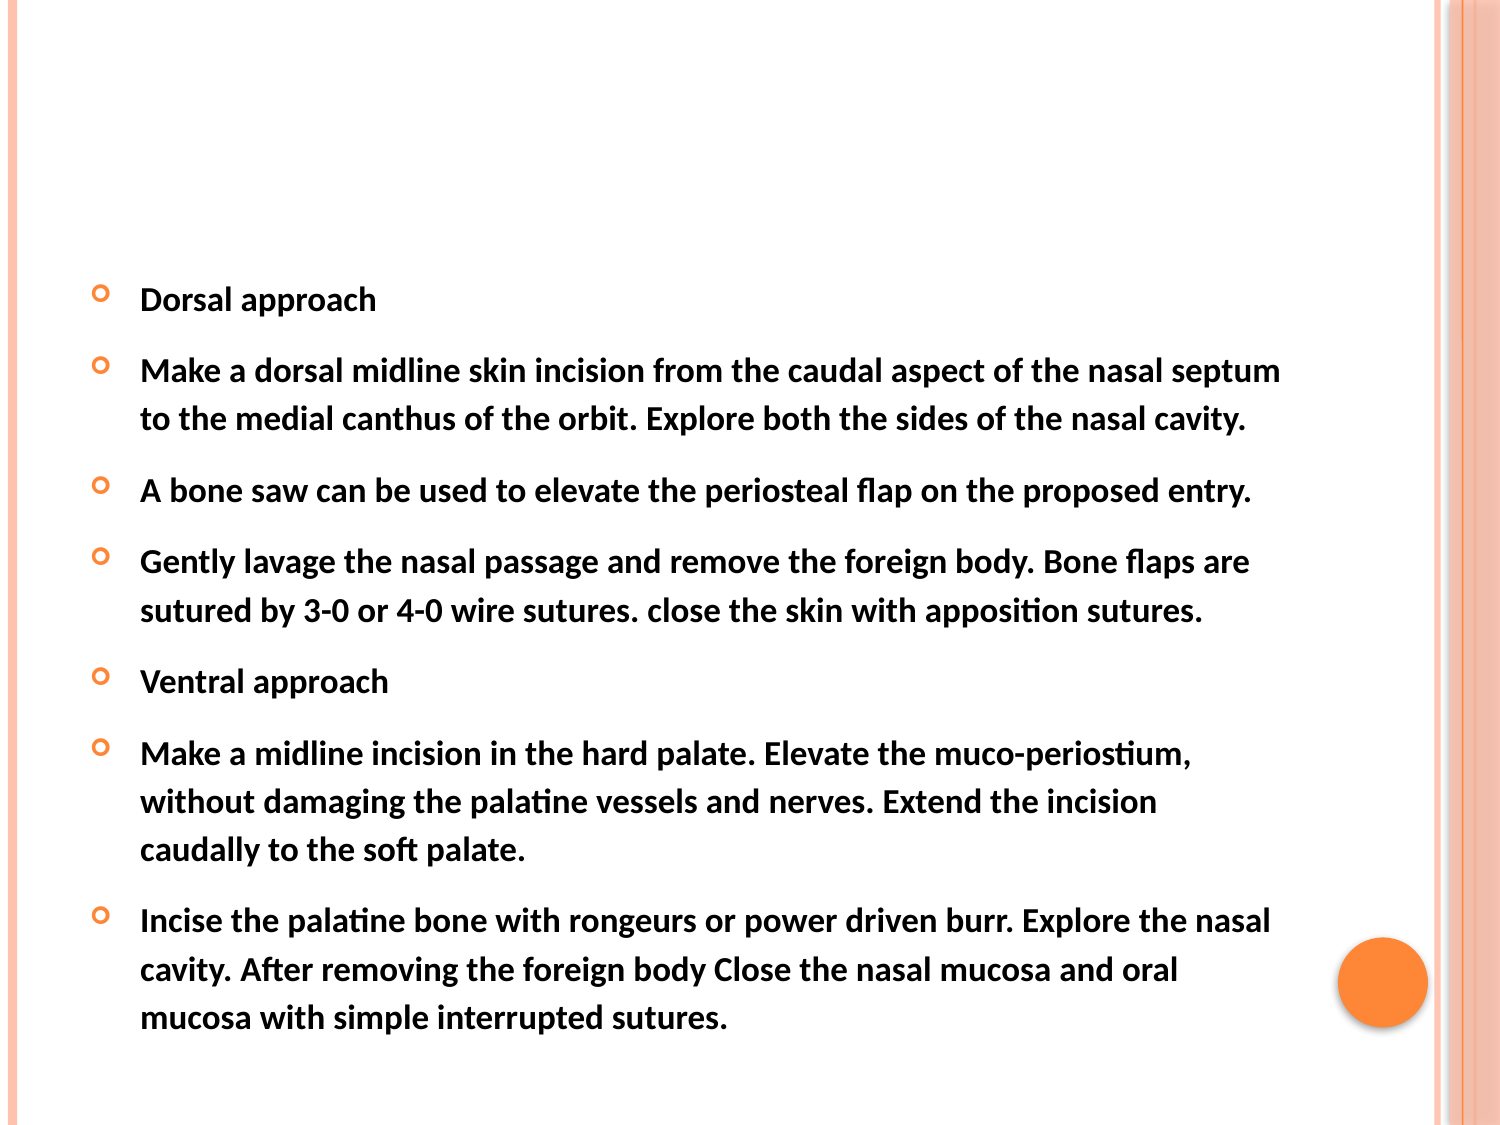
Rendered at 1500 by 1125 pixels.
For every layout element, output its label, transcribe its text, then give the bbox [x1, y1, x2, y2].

list Dorsal approach Make a dorsal midline skin incision from the caudal aspect of the nasal septum to the medial canthus of the orbit. Explore both the sides of the nasal cavity. A bone saw can be used to elevate the periosteal flap on the proposed entry. Gently lavage the nasal passage and remove the foreign body. Bone flaps are sutured by 3-0 or 4-0 wire sutures. close the skin with apposition sutures. Ventral approach Make a midline incision in the hard palate. Elevate the muco-periostium, without damaging the palatine vessels and nerves. Extend the incision caudally to the soft palate. Incise the palatine bone with rongeurs or power driven burr. Explore the nasal cavity. After removing the foreign body Close the nasal mucosa and oral mucosa with simple interrupted sutures. [75, 262, 1300, 1062]
